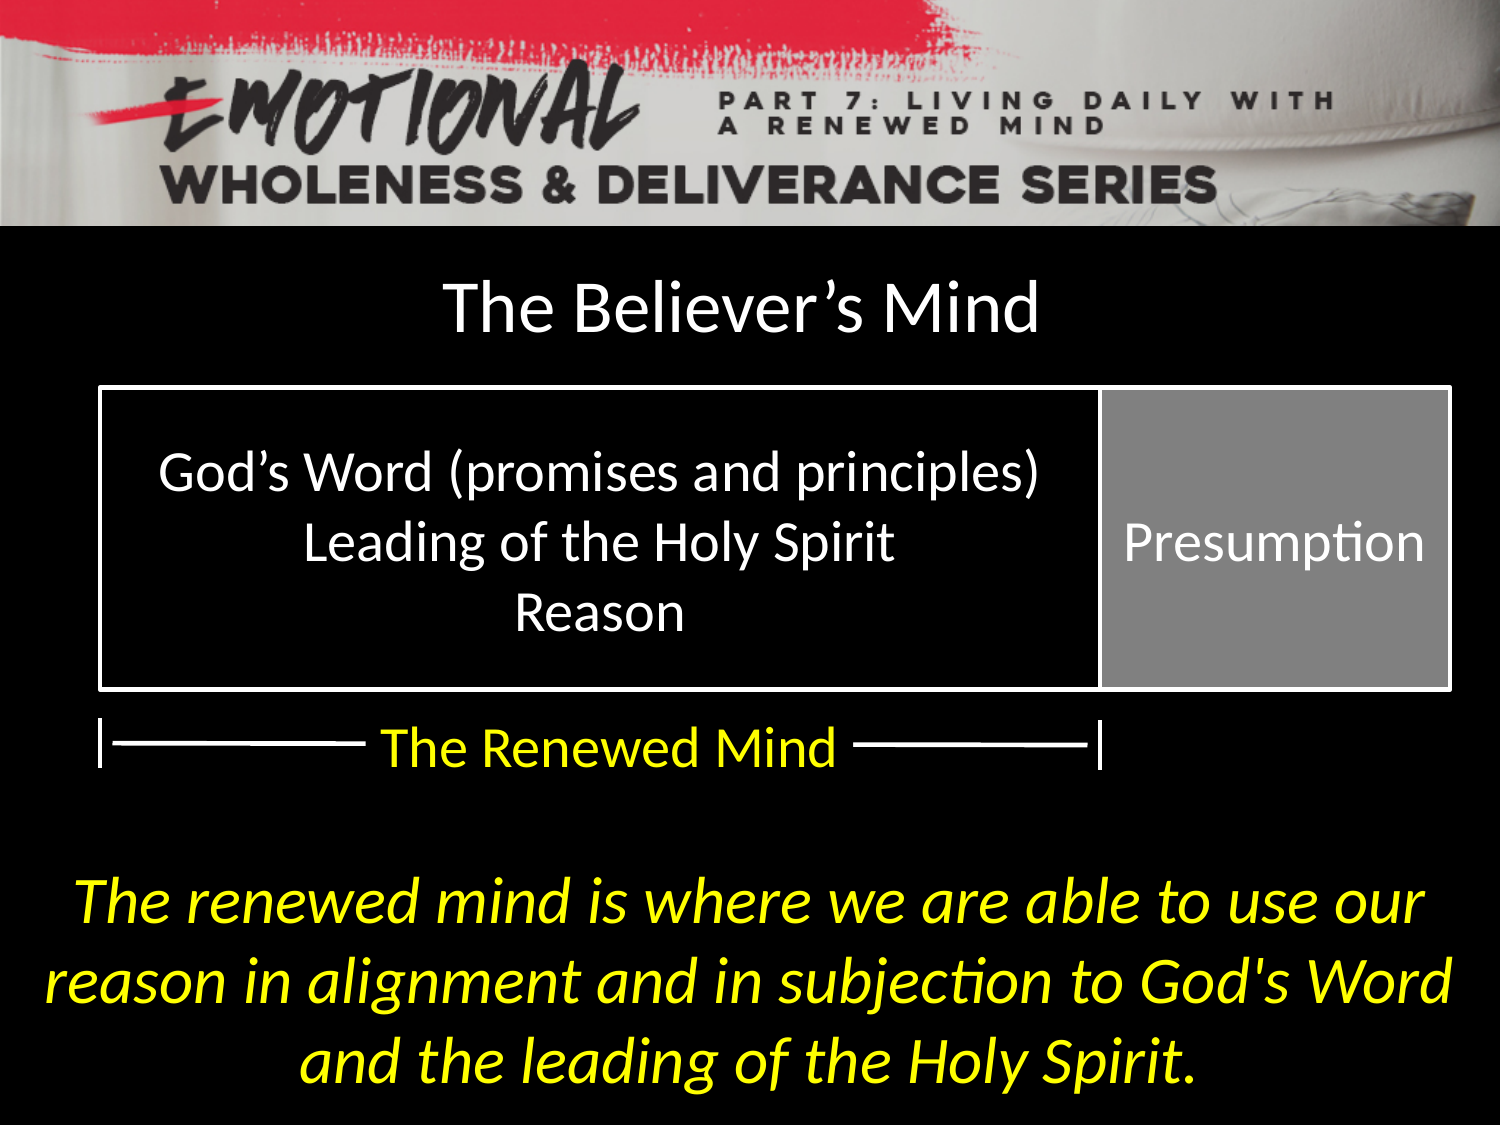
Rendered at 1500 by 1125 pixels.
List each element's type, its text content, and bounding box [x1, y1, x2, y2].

text_box The Believer’s Mind [427, 249, 1058, 355]
text_box God’s Word (promises and principles) Leading of the Holy Spirit Reason [98, 385, 1098, 691]
text_box Presumption [1098, 385, 1452, 691]
picture [0, 0, 1500, 226]
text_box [112, 742, 1088, 746]
text_box The Renewed Mind [365, 754, 854, 787]
text_box The renewed mind is where we are able to use our reason in alignment and in subjection to God's Word and the leading of the Holy Spirit. [0, 849, 1500, 1105]
text_box The Renewed Mind [365, 701, 854, 741]
